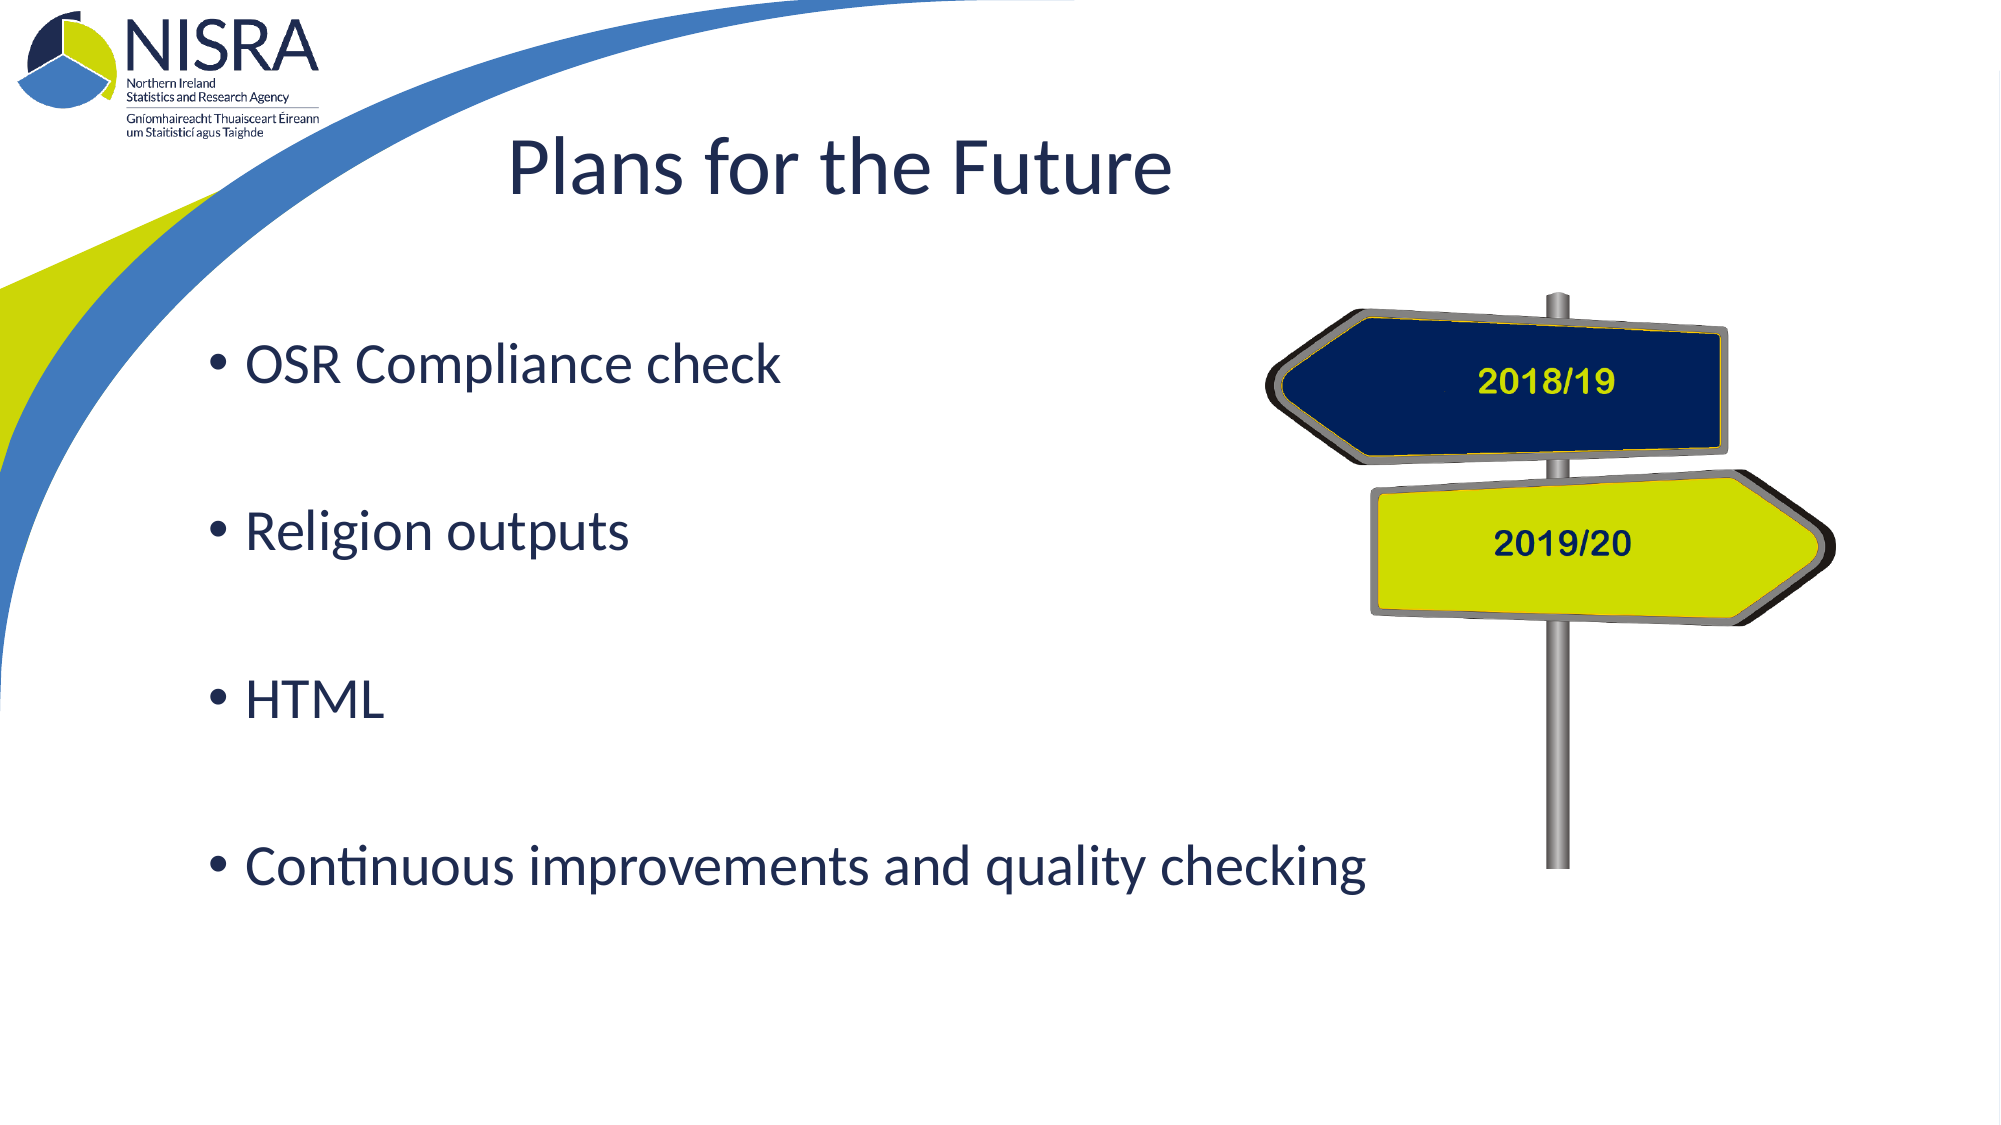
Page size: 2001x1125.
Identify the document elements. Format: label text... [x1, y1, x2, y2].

title Plans for the Future [193, 59, 1490, 277]
picture [17, 11, 319, 139]
picture [1265, 292, 1836, 869]
list OSR Compliance check Religion outputs HTML Continuous improvements and quality checking [193, 325, 1863, 1040]
